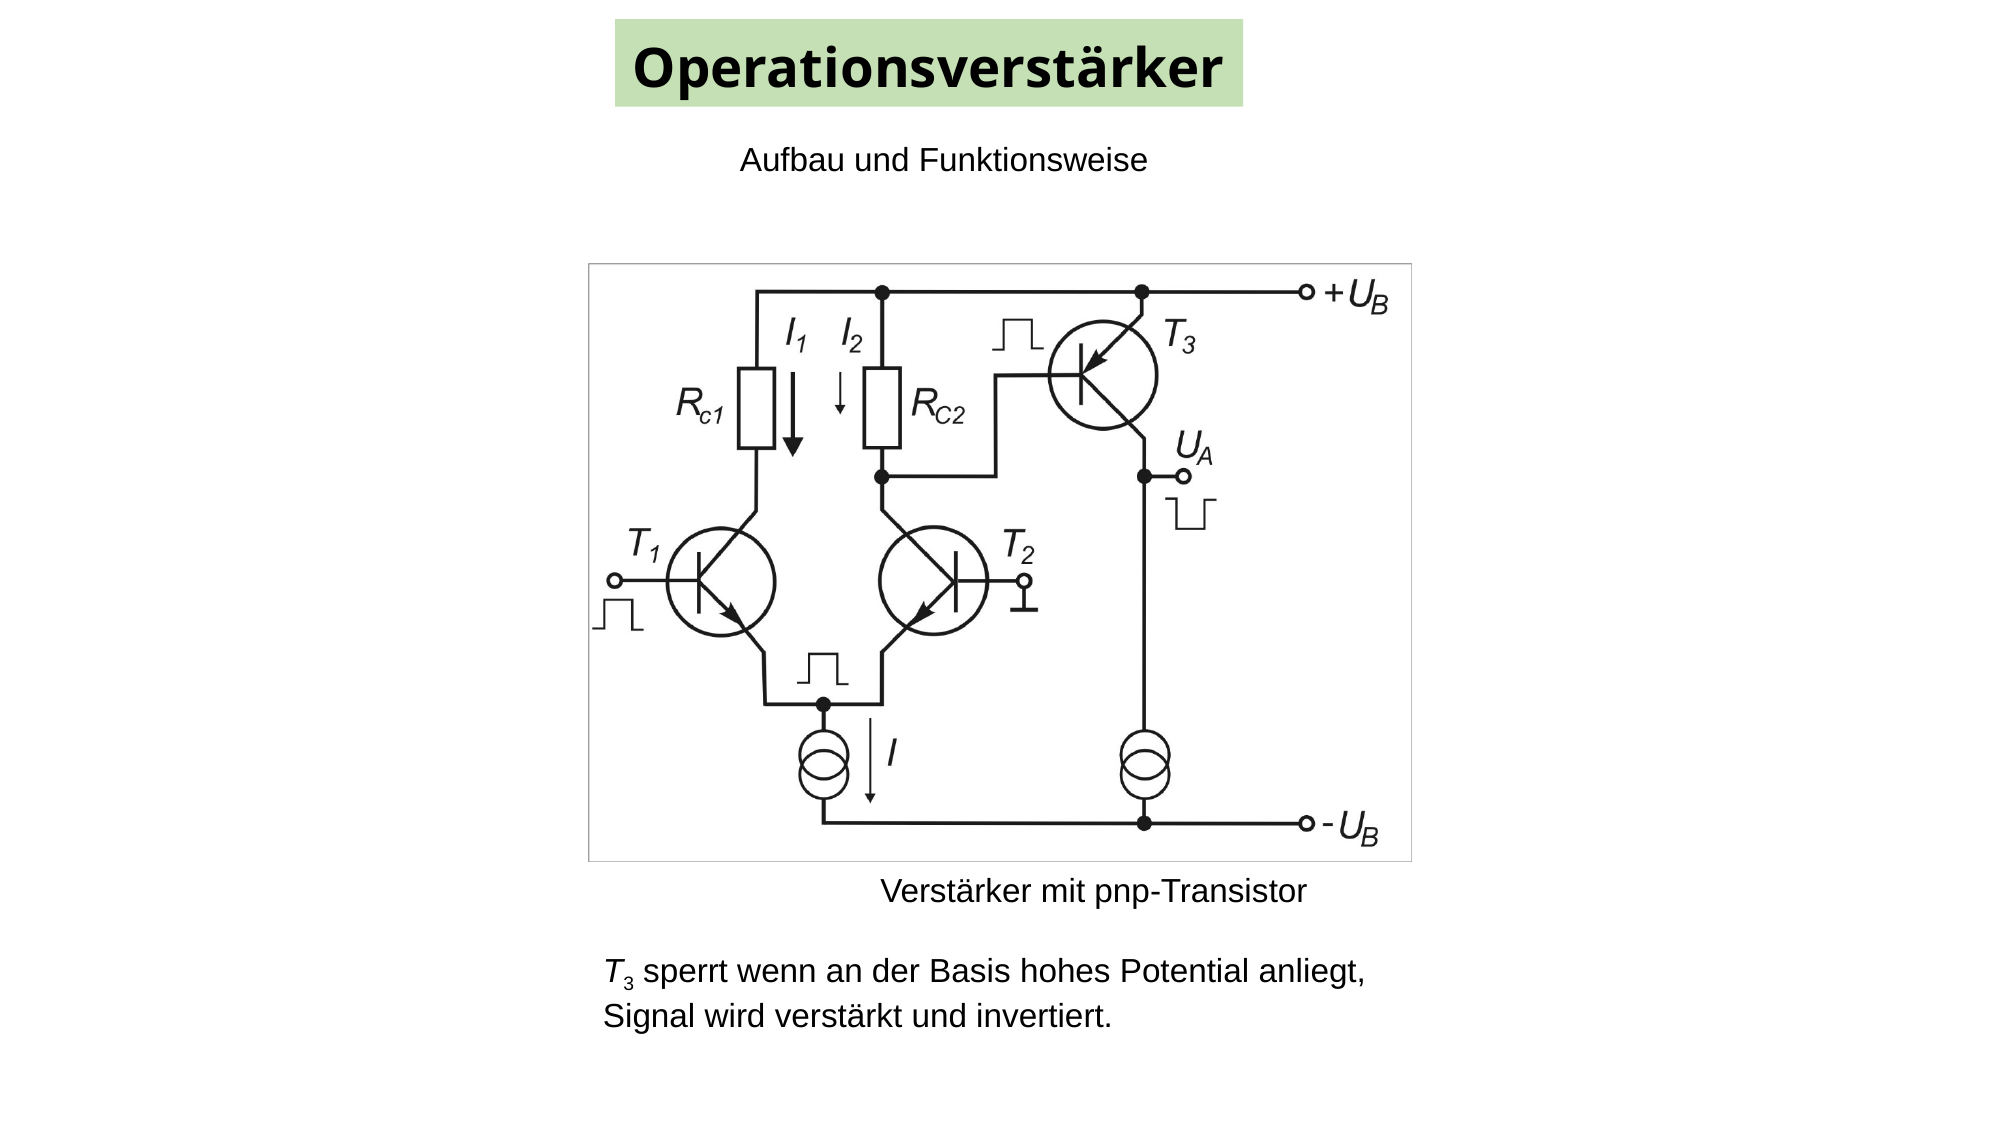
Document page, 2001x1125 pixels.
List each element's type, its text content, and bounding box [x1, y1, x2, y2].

text_box Verstärker mit pnp-Transistor T3 sperrt wenn an der Basis hohes Potential anliegt, Signal wird verstärkt und invertiert. [588, 862, 1412, 1042]
picture [588, 263, 1412, 862]
title Operationsverstärker [615, 19, 1244, 107]
subtitle Aufbau und Funktionsweise [503, 135, 1385, 200]
